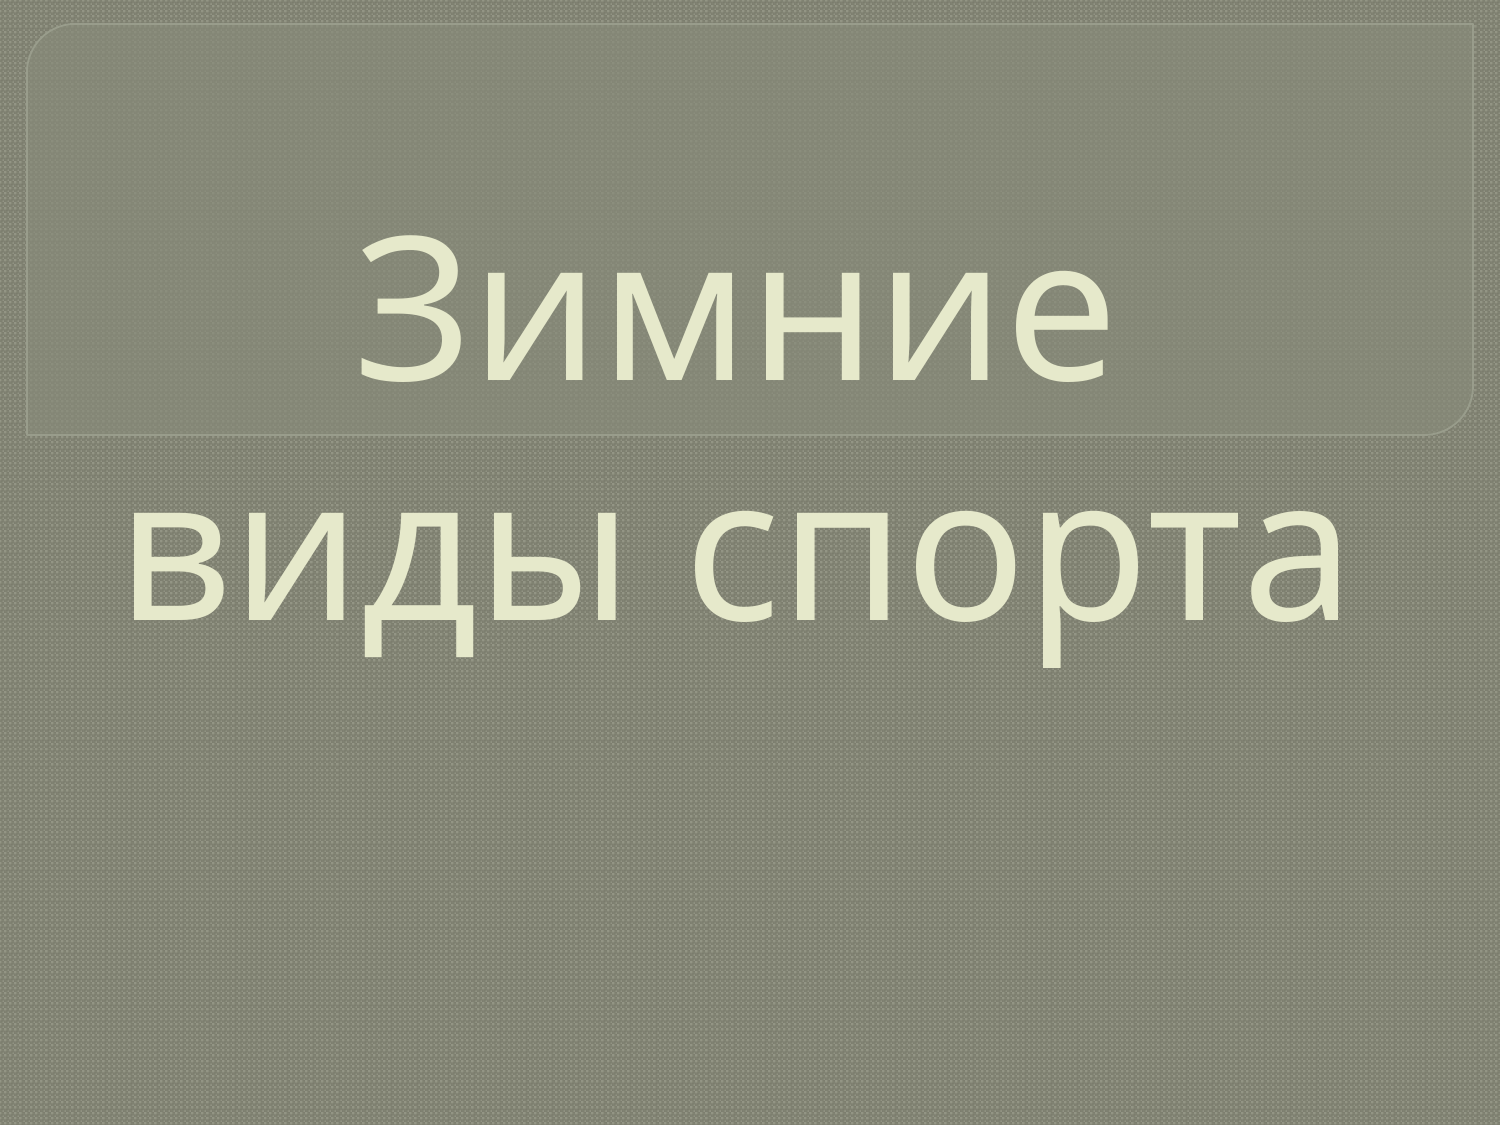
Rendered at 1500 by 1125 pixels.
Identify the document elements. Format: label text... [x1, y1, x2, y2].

title Зимние виды спорта [76, 62, 1427, 668]
